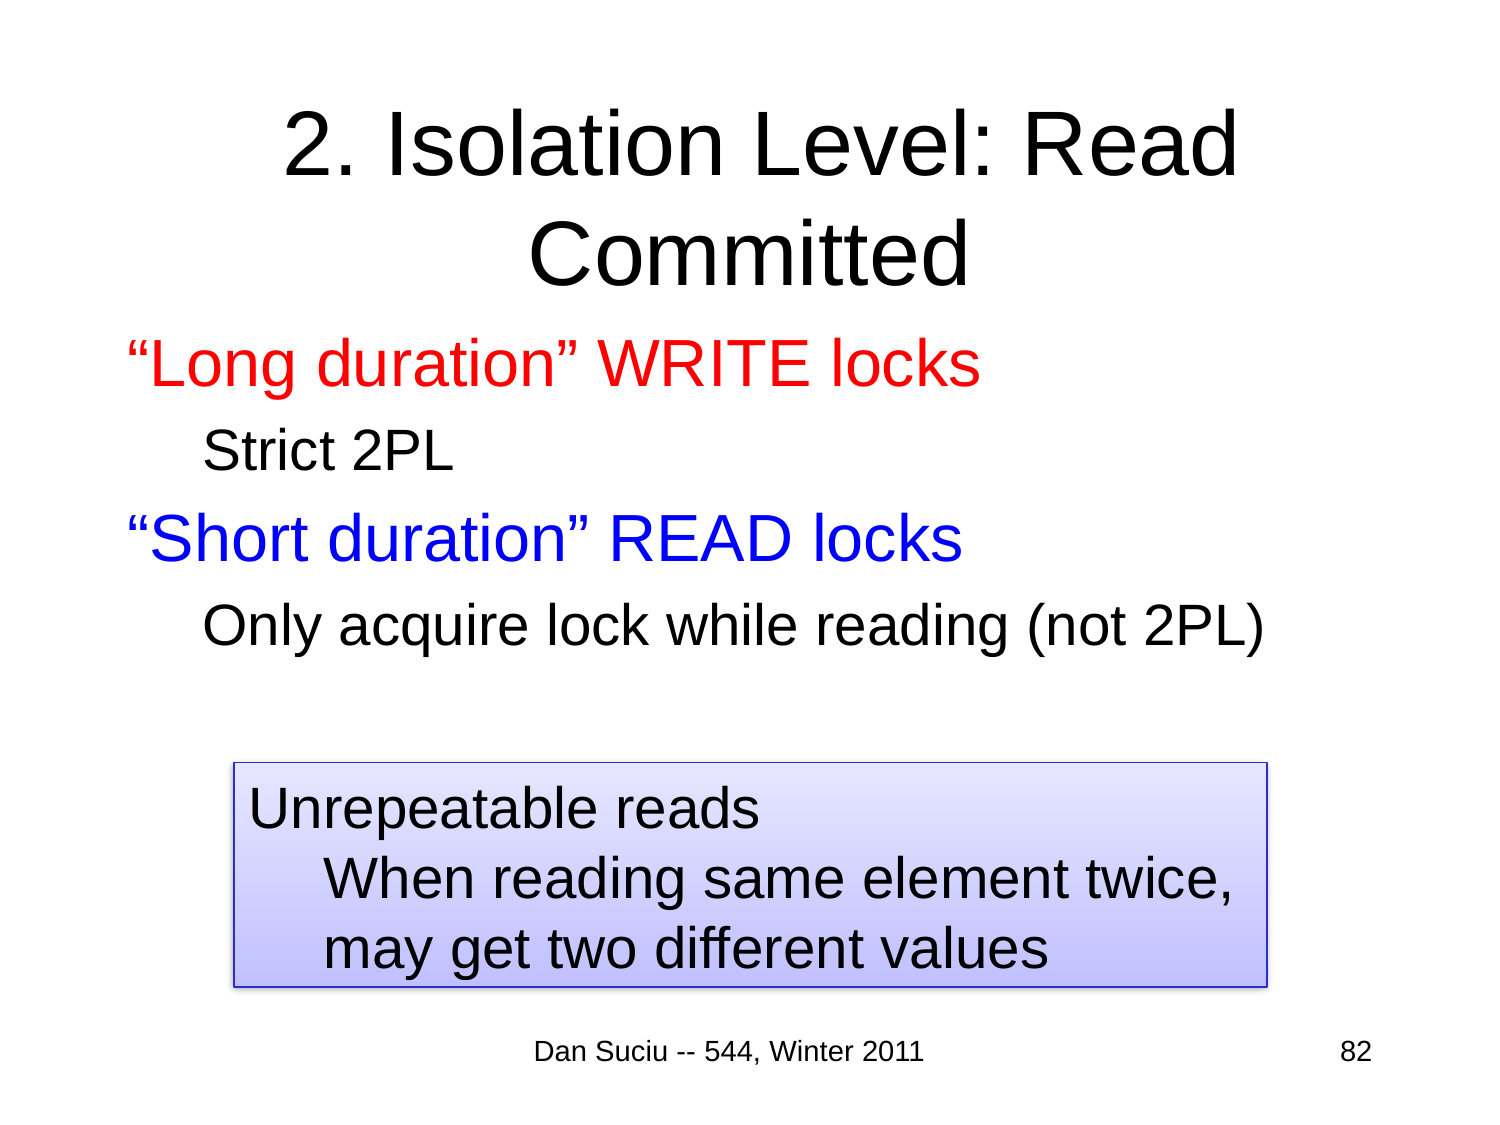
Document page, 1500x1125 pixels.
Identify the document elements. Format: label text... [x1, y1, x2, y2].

text_box Unrepeatable reads When reading same element twice, may get two different values [233, 762, 1268, 988]
title 2. Isolation Level: Read Committed [87, 99, 1438, 288]
slide_number 82 [1074, 1024, 1388, 1101]
list “Long duration” WRITE locks Strict 2PL “Short duration” READ locks Only acquire lock while reading (not 2PL) [112, 312, 1388, 988]
footer Dan Suciu -- 544, Winter 2011 [512, 1024, 988, 1101]
